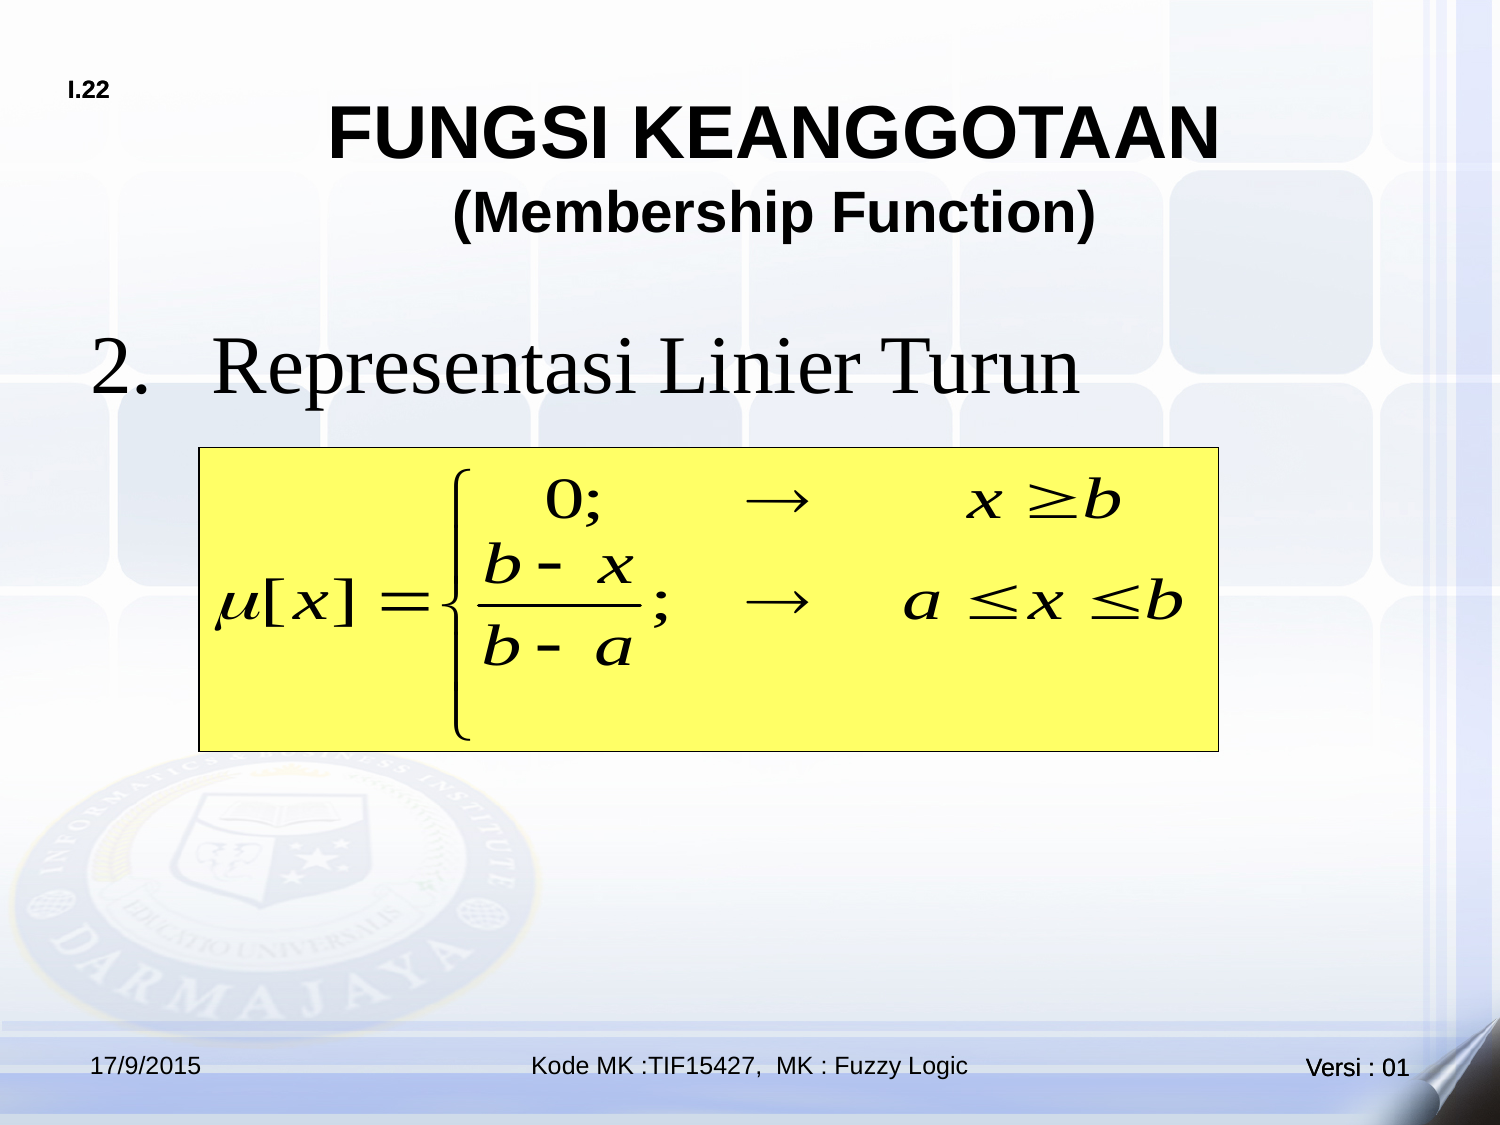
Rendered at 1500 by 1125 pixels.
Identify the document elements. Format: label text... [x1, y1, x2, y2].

text_box FUNGSI KEANGGOTAAN (Membership Function) [99, 70, 1450, 258]
list 2. Representasi Linier Turun [75, 302, 1425, 1055]
text_box [199, 447, 1219, 752]
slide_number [75, 1055, 425, 1103]
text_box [198, 458, 1199, 752]
footer Kode MK :TIF15427, MK : Fuzzy Logic [512, 1055, 988, 1103]
picture [0, 0, 1500, 1125]
